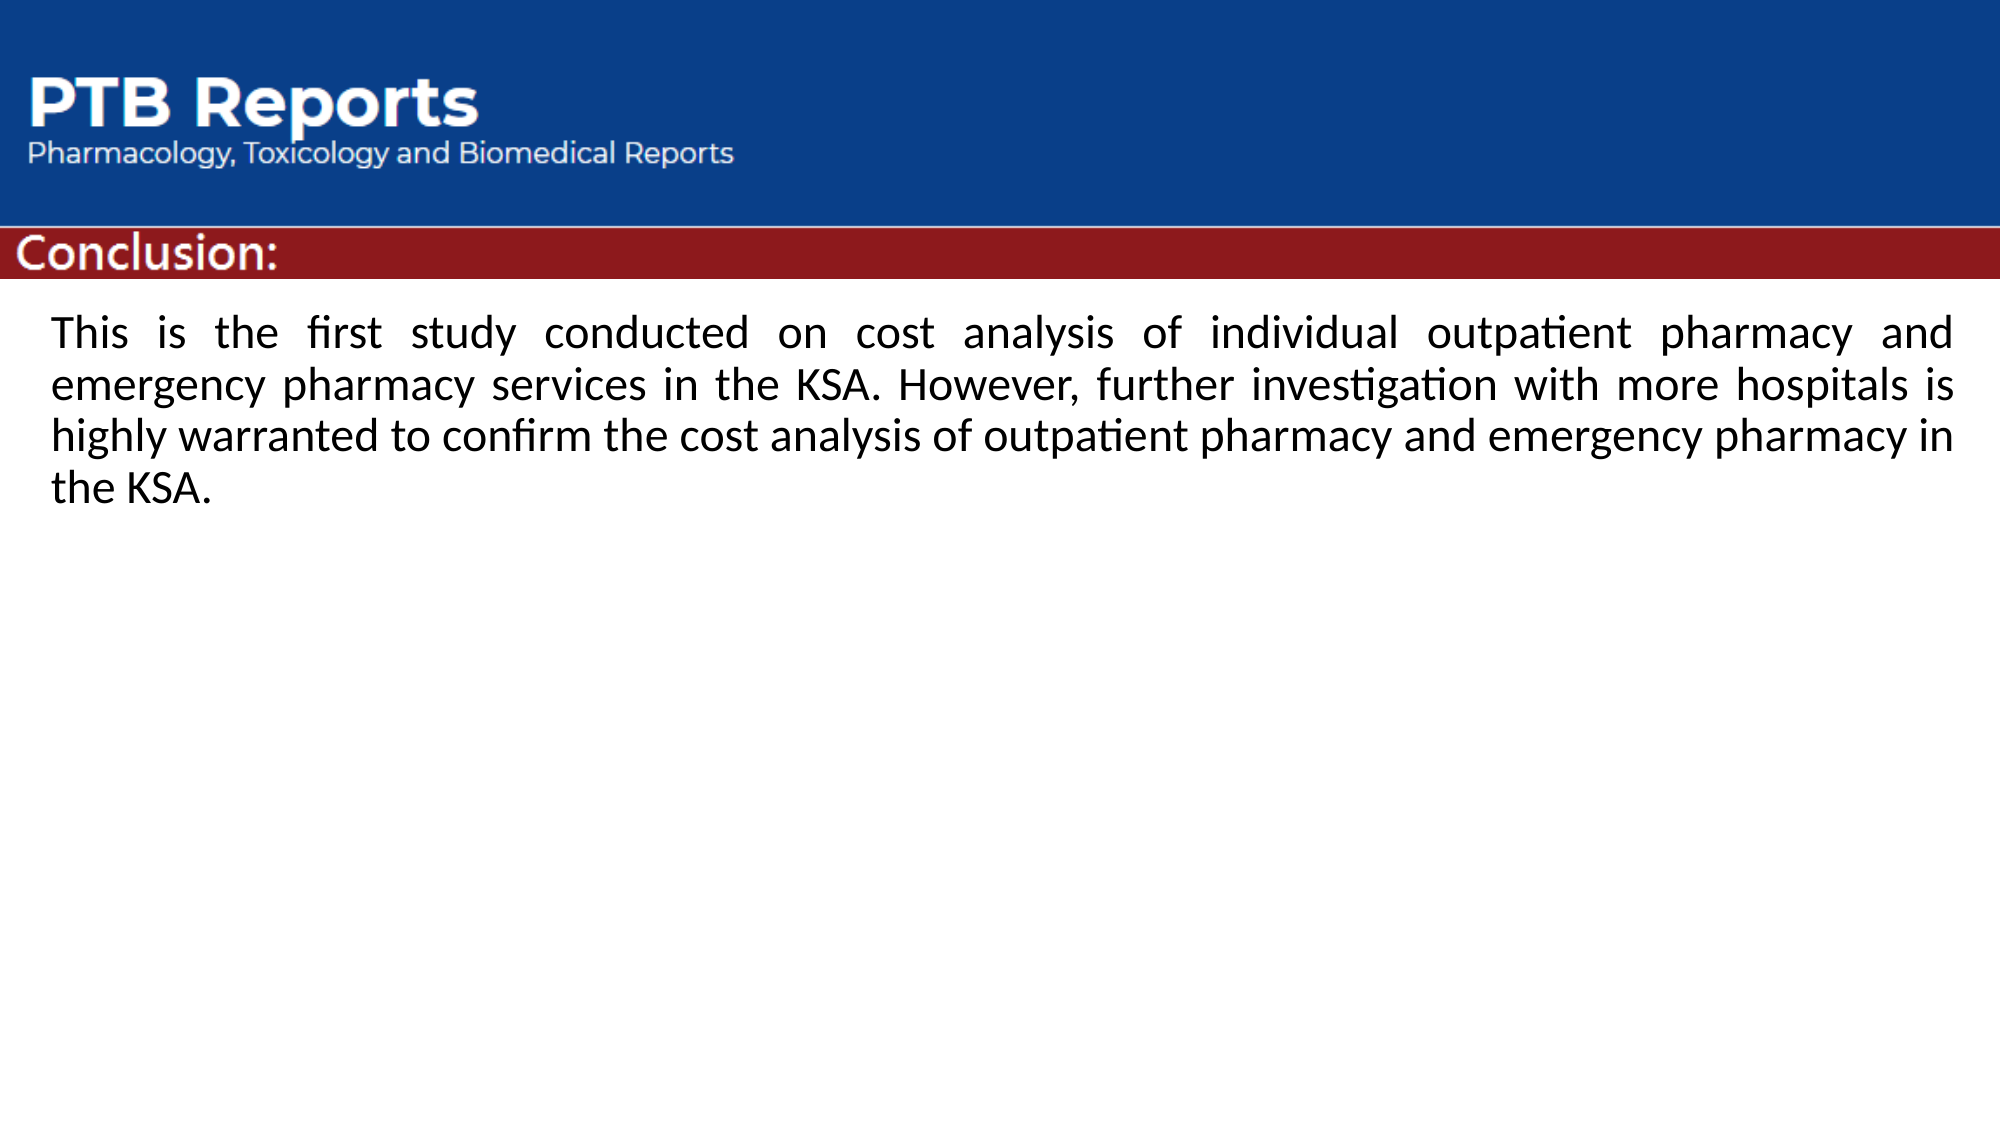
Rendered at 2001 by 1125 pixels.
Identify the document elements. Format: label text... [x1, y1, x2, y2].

list This is the first study conducted on cost analysis of individual outpatient pharmacy and emergency pharmacy services in the KSA. However, further investigation with more hospitals is highly warranted to confirm the cost analysis of outpatient pharmacy and emergency pharmacy in the KSA. [35, 299, 1974, 1125]
picture [0, 0, 2000, 279]
